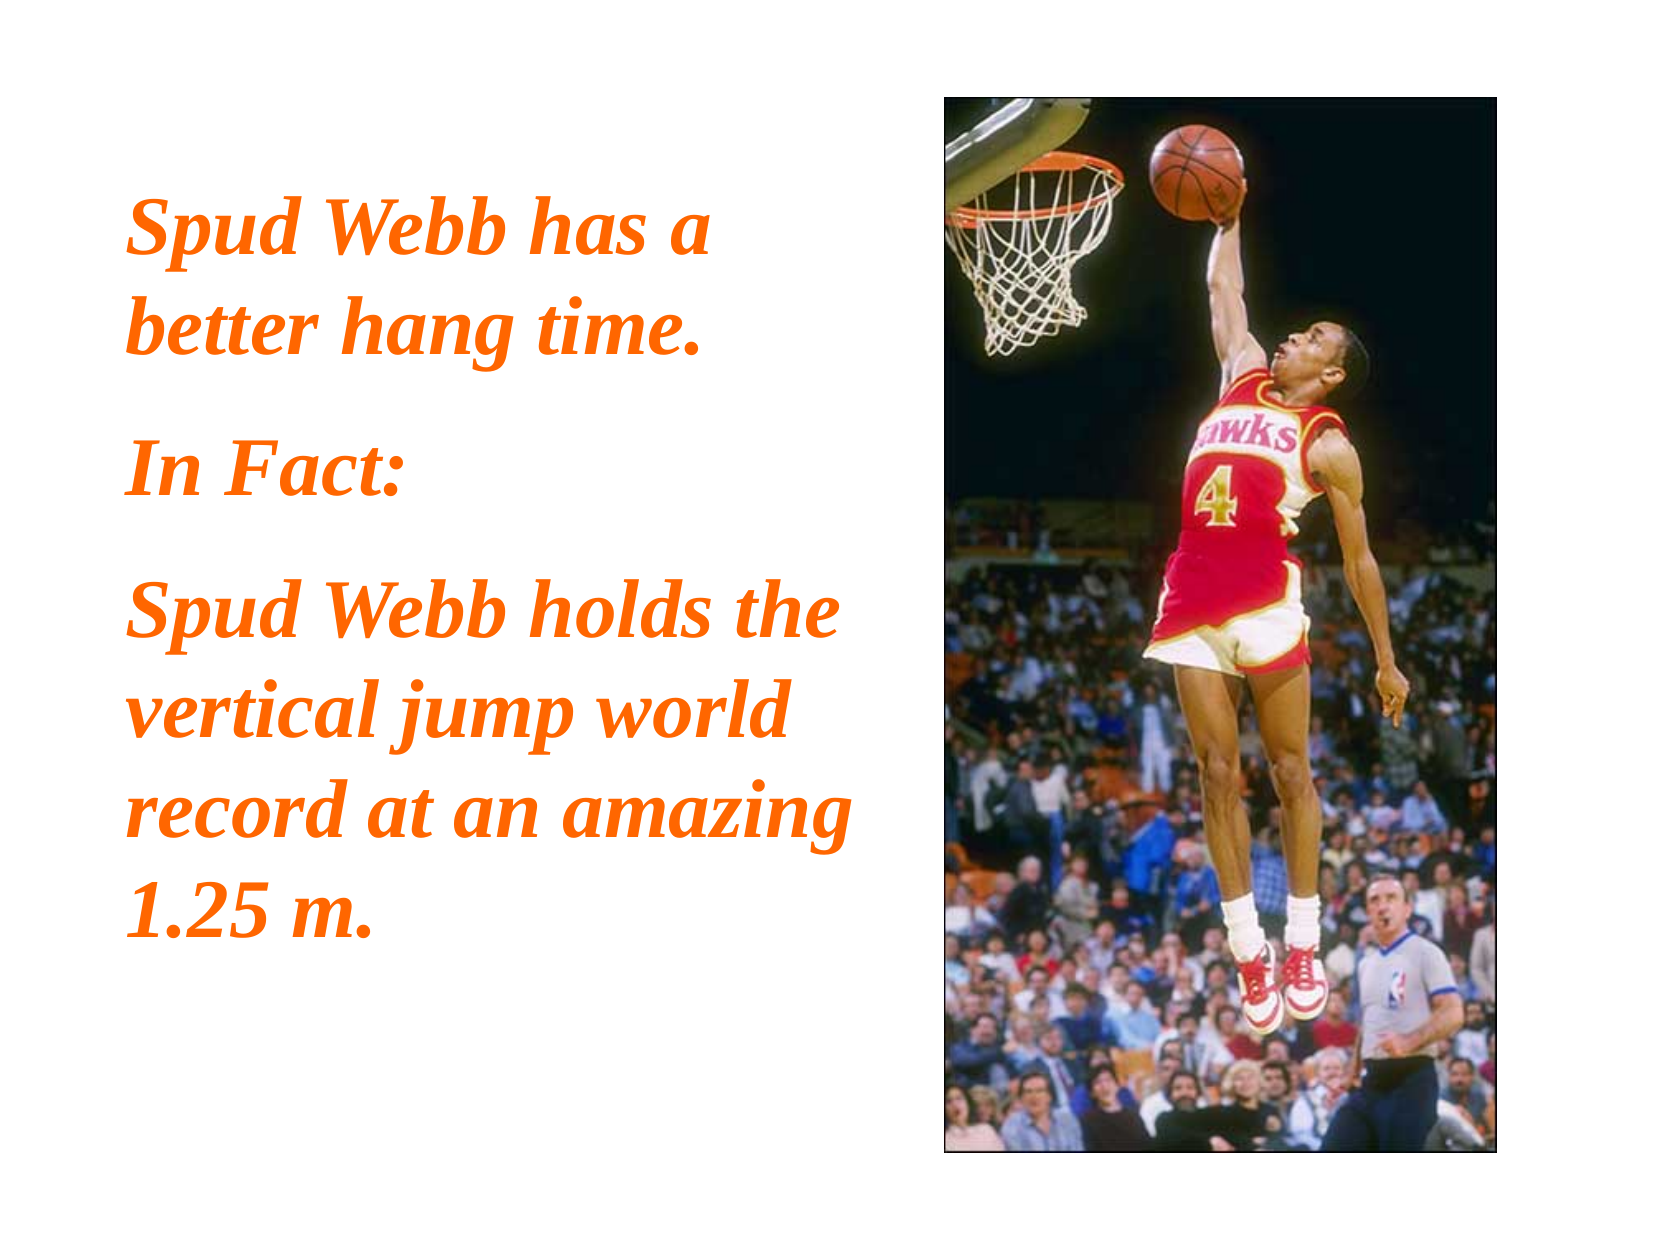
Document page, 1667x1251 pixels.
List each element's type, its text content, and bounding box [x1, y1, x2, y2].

text_box Spud Webb has a better hang time. In Fact: Spud Webb holds the vertical jump world record at an amazing 1.25 m. [108, 162, 900, 963]
picture [944, 96, 1497, 1154]
